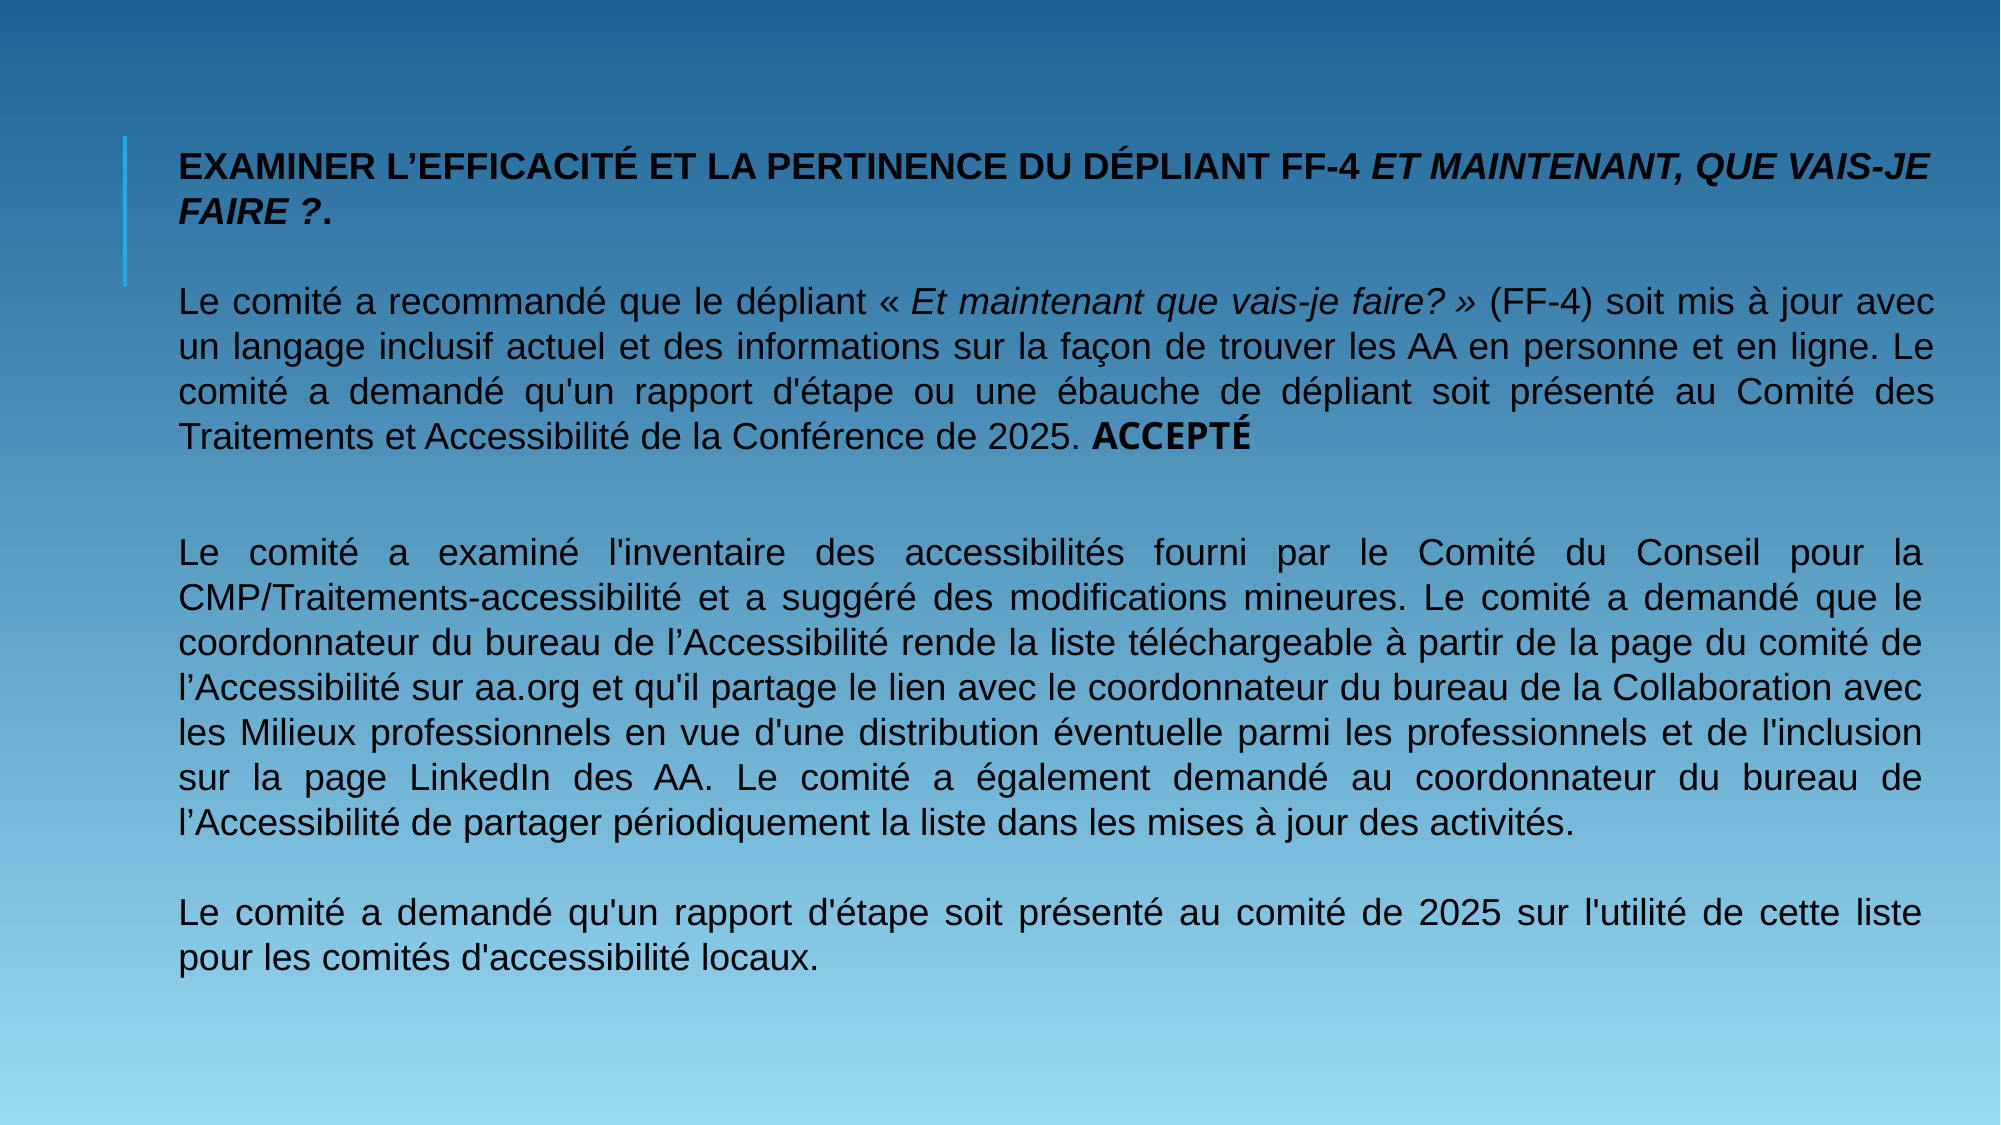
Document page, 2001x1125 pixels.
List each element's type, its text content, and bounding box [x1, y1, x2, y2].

text_box Le comité a examiné l'inventaire des accessibilités fourni par le Comité du Conseil pour la CMP/Traitements-accessibilité et a suggéré des modifications mineures. Le comité a demandé que le coordonnateur du bureau de l’Accessibilité rende la liste téléchargeable à partir de la page du comité de l’Accessibilité sur aa.org et qu'il partage le lien avec le coordonnateur du bureau de la Collaboration avec les Milieux professionnels en vue d'une distribution éventuelle parmi les professionnels et de l'inclusion sur la page LinkedIn des AA. Le comité a également demandé au coordonnateur du bureau de l’Accessibilité de partager périodiquement la liste dans les mises à jour des activités. Le comité a demandé qu'un rapport d'étape soit présenté au comité de 2025 sur l'utilité de cette liste pour les comités d'accessibilité locaux. [163, 520, 1938, 986]
text_box EXAMINER L’EFFICACITÉ ET LA PERTINENCE DU DÉPLIANT FF-4 ET MAINTENANT, QUE VAIS-JE FAIRE ?. Le comité a recommandé que le dépliant « Et maintenant que vais-je faire? » (FF-4) soit mis à jour avec un langage inclusif actuel et des informations sur la façon de trouver les AA en personne et en ligne. Le comité a demandé qu'un rapport d'étape ou une ébauche de dépliant soit présenté au Comité des Traitements et Accessibilité de la Conférence de 2025. ACCEPTÉ [163, 134, 1950, 465]
